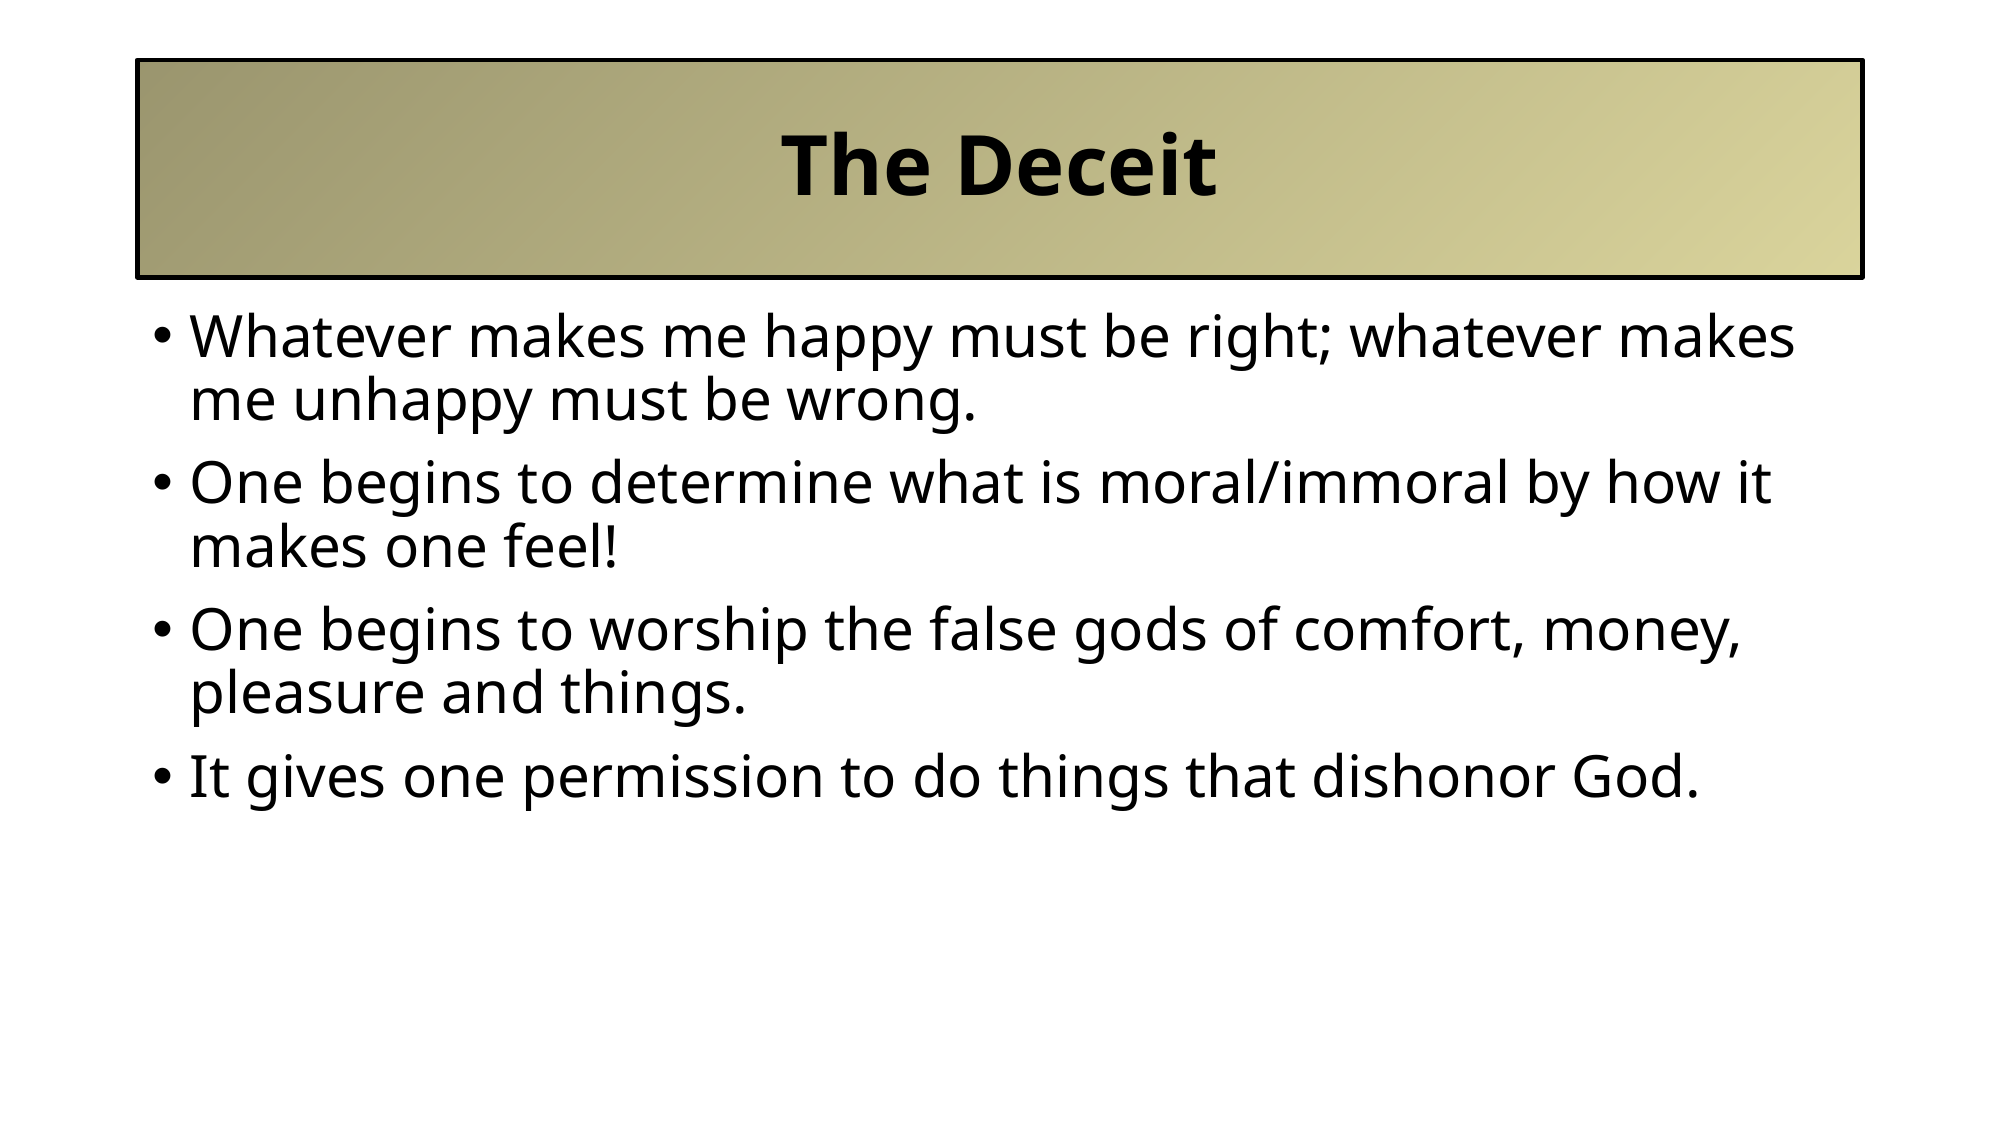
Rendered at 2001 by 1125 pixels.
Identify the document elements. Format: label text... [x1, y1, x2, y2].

list Whatever makes me happy must be right; whatever makes me unhappy must be wrong. One begins to determine what is moral/immoral by how it makes one feel! One begins to worship the false gods of comfort, money, pleasure and things. It gives one permission to do things that dishonor God. [137, 299, 1863, 1014]
title The Deceit [135, 58, 1865, 280]
